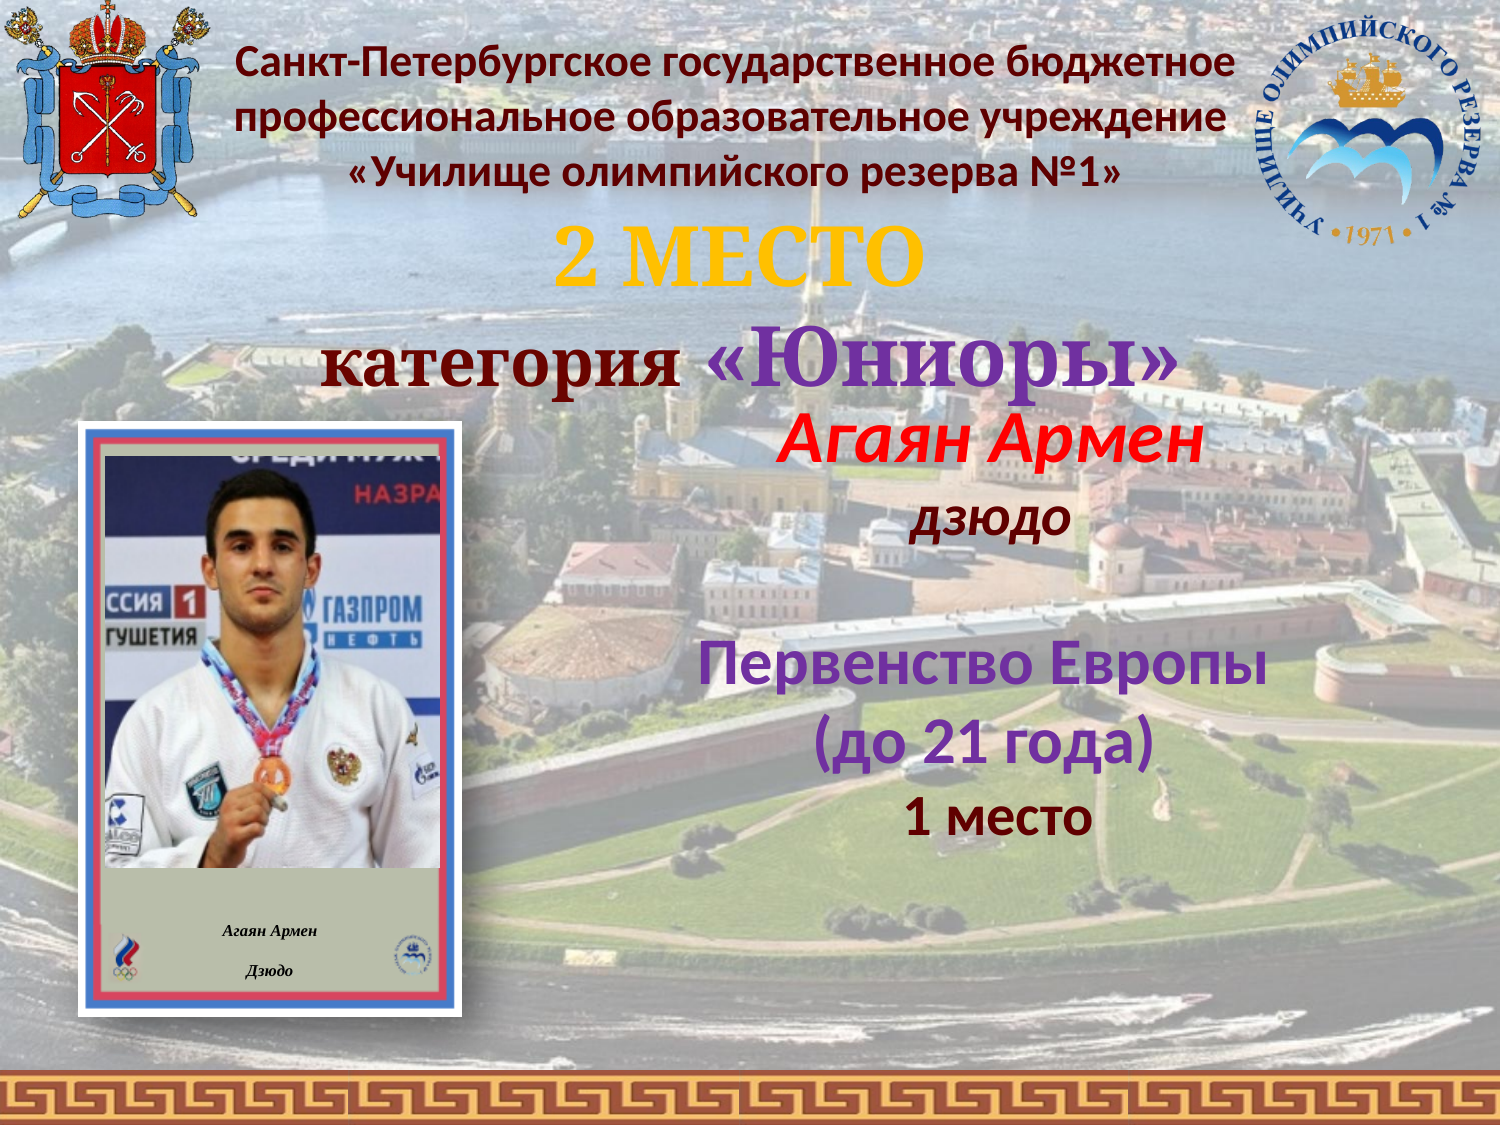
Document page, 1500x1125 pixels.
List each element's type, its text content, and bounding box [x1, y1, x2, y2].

text_box Санкт-Петербургское государственное бюджетное профессиональное образовательное учреждение «Училище олимпийского резерва №1» [221, 23, 1229, 196]
list Агаян Армен дзюдо Первенство Европы (до 21 года) 1 место [513, 379, 1470, 1024]
picture [0, 0, 1500, 1125]
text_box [70, 421, 471, 1017]
text_box 2 МЕСТО категория «Юниоры» [174, 196, 1329, 411]
